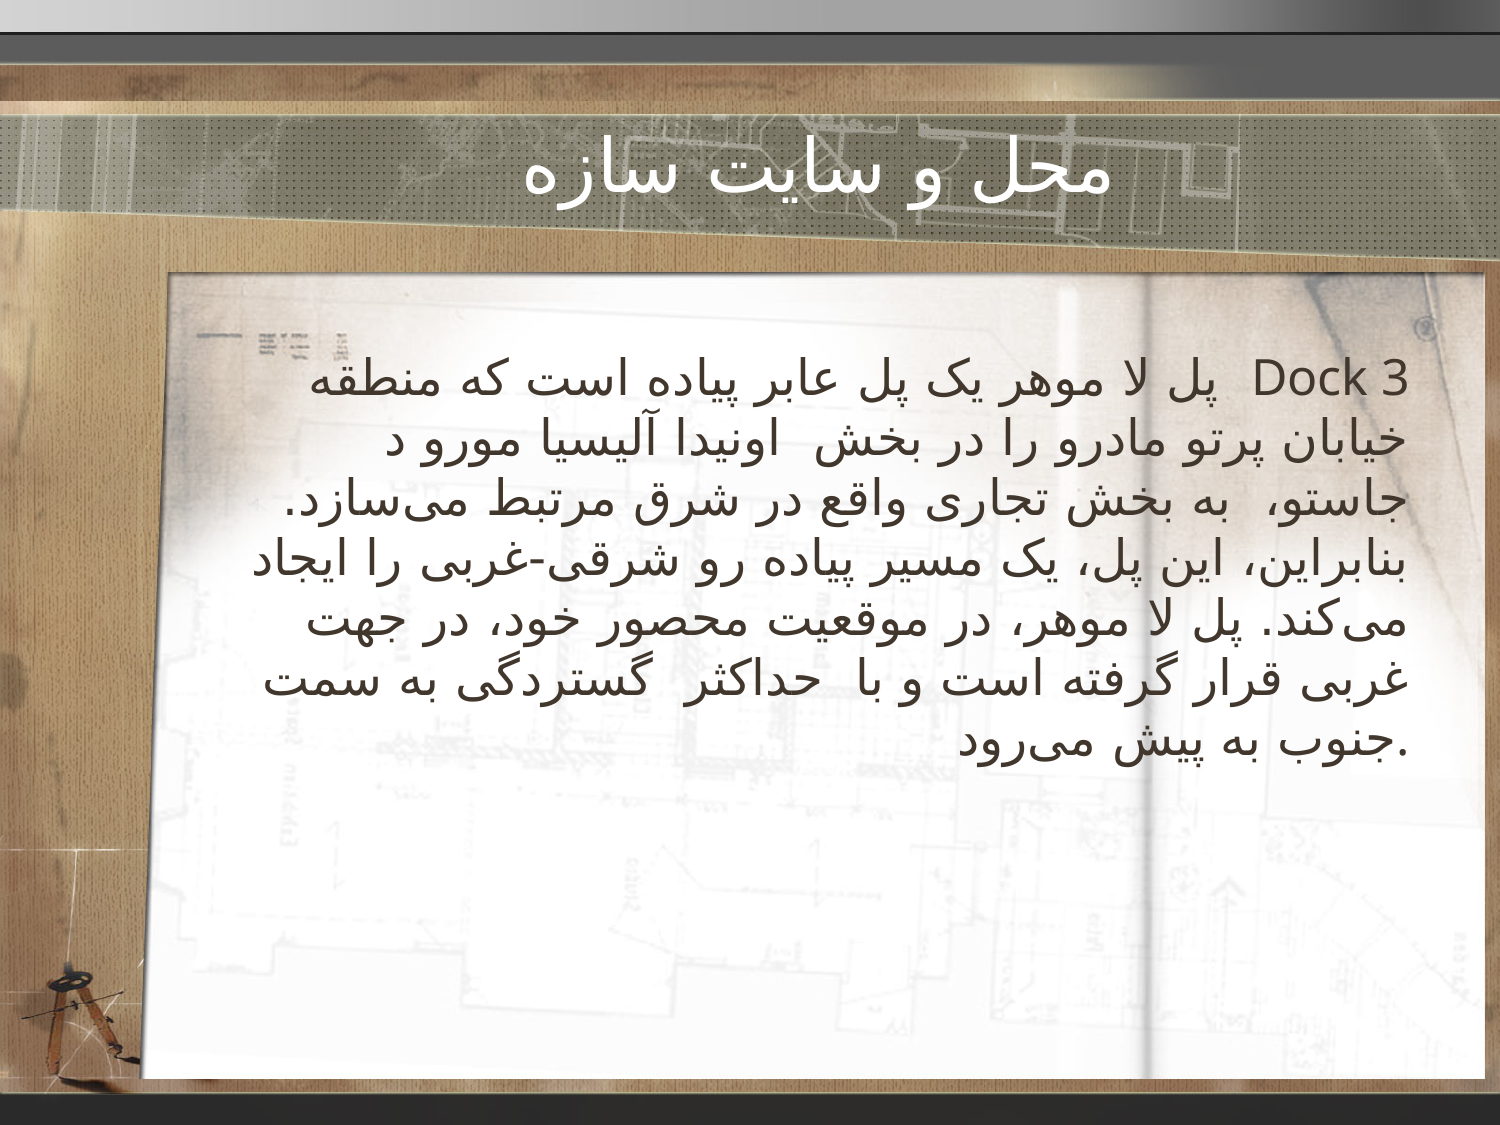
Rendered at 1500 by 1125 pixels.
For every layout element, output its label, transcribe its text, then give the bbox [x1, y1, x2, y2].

list پل لا موهر یک پل عابر پیاده است که منطقه Dock 3 خیابان پرتو مادرو را در بخش اونیدا آلیسیا مورو د جاستو، به بخش تجاری واقع در شرق مرتبط می‌سازد. بنابراین، این پل، یک مسیر پیاده رو شرقی-غربی را ایجاد می‌کند. پل لا موهر، در موقعیت محصور خود، در جهت غربی قرار گرفته است و با حداکثر گستردگی به سمت جنوب به پیش می‌رود. [212, 337, 1425, 1068]
title محل و سایت سازه [212, 112, 1425, 213]
picture [0, 0, 1500, 1125]
